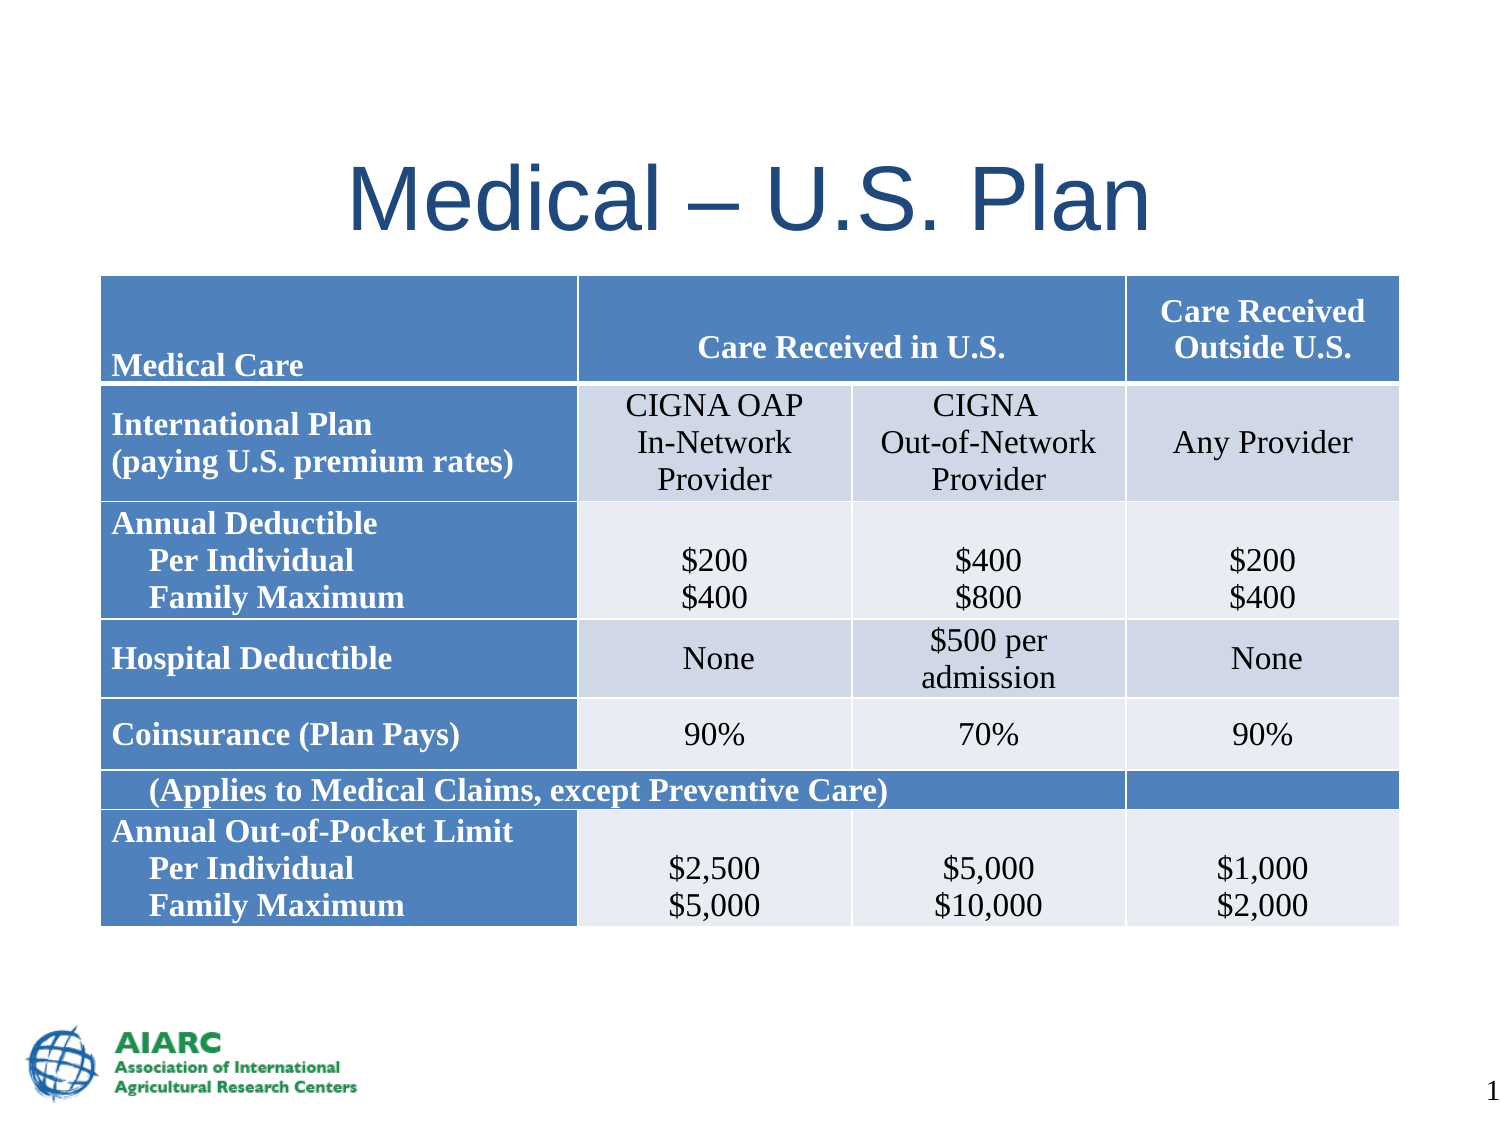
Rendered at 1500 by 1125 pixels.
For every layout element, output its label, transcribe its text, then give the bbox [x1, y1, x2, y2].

table_cell None [579, 620, 851, 697]
table_cell CIGNA OAP In-Network Provider [579, 386, 851, 501]
table_cell 90% [1127, 699, 1399, 769]
picture [23, 987, 363, 1103]
table_cell $1,000 $2,000 [1127, 810, 1399, 926]
table_header Care Received in U.S. [579, 276, 1125, 381]
table_cell 90% [579, 699, 851, 769]
table_cell [1127, 771, 1399, 809]
table_cell $5,000 $10,000 [853, 810, 1125, 926]
table_cell None [1127, 620, 1399, 697]
table_cell $400 $800 [853, 502, 1125, 618]
table_cell Annual Out-of-Pocket Limit Per Individual Family Maximum [101, 810, 577, 926]
table_cell Coinsurance (Plan Pays) [101, 699, 577, 769]
table_cell $200 $400 [1127, 502, 1399, 618]
table_header Care Received Outside U.S. [1127, 276, 1399, 381]
table_cell (Applies to Medical Claims, except Preventive Care) [101, 771, 1125, 809]
table_cell $200 $400 [579, 502, 851, 618]
table_cell Any Provider [1127, 386, 1399, 501]
table_cell $500 per admission [853, 620, 1125, 697]
table_cell Annual Deductible Per Individual Family Maximum [101, 502, 577, 618]
table_cell 70% [853, 699, 1125, 769]
table_cell International Plan (paying U.S. premium rates) [101, 386, 577, 501]
table_cell $2,500 $5,000 [579, 810, 851, 926]
title Medical – U.S. Plan [111, 99, 1388, 274]
table_cell CIGNA Out-of-Network Provider [853, 386, 1125, 501]
table_cell Hospital Deductible [101, 620, 577, 697]
table_header Medical Care [101, 276, 577, 381]
